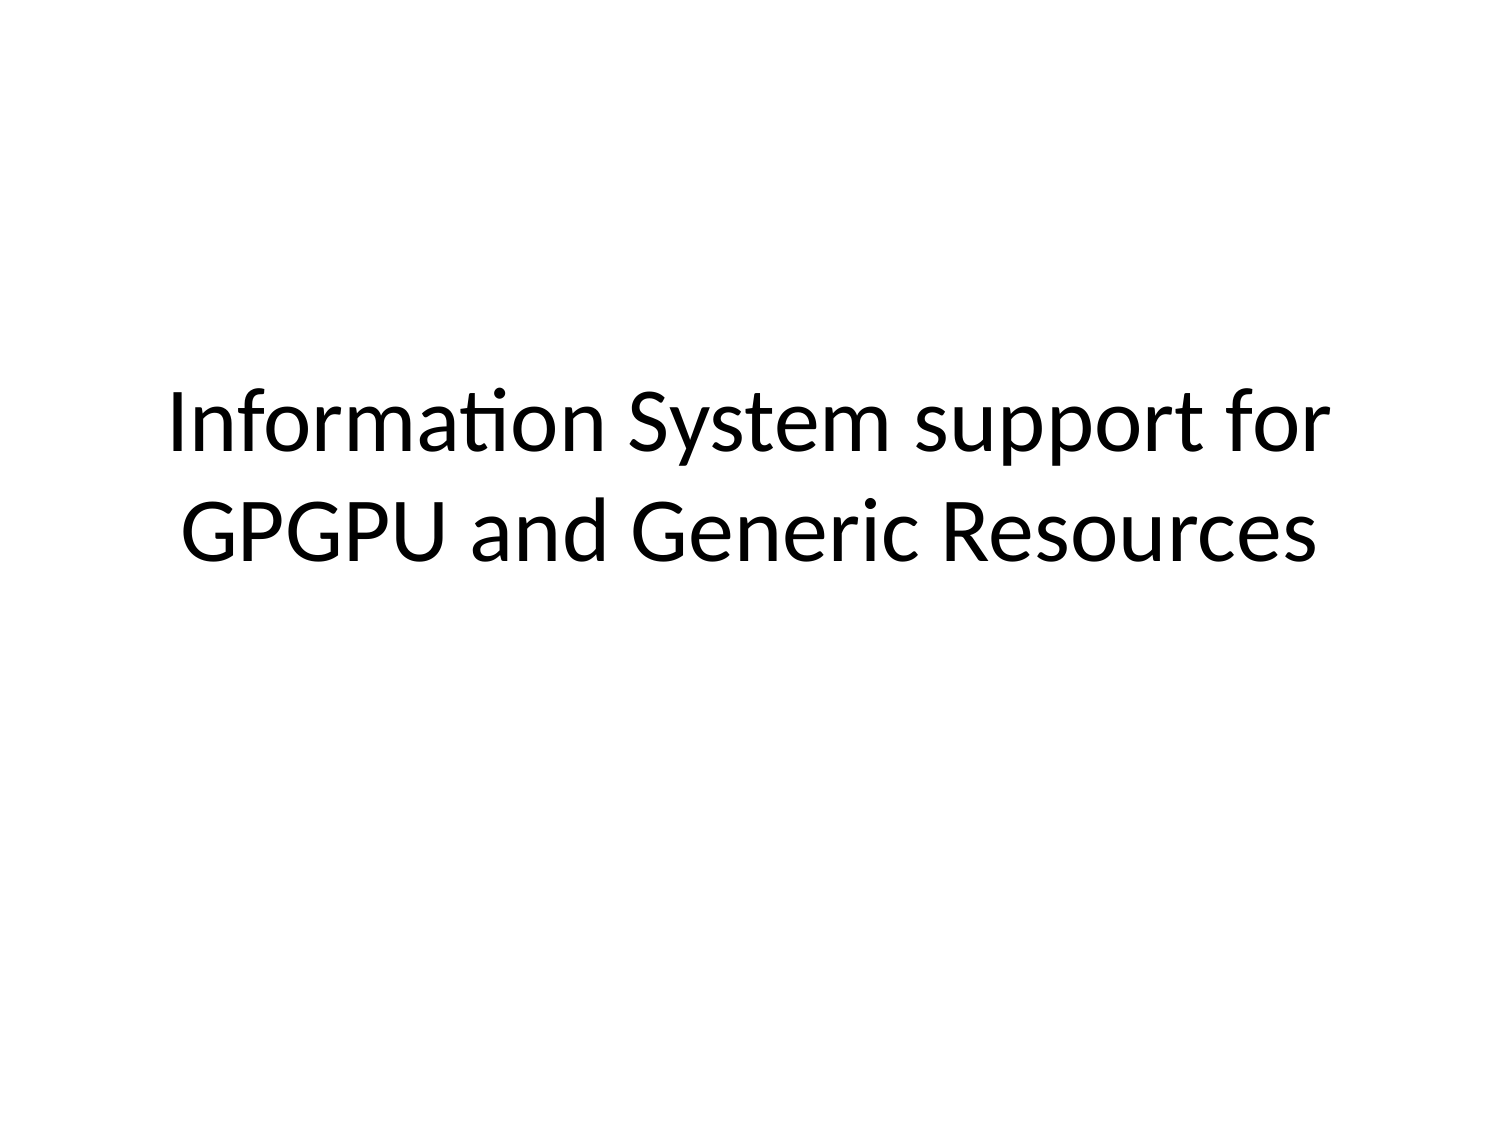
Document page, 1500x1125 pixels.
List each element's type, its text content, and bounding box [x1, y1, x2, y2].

title Information System support for GPGPU and Generic Resources [112, 349, 1388, 591]
